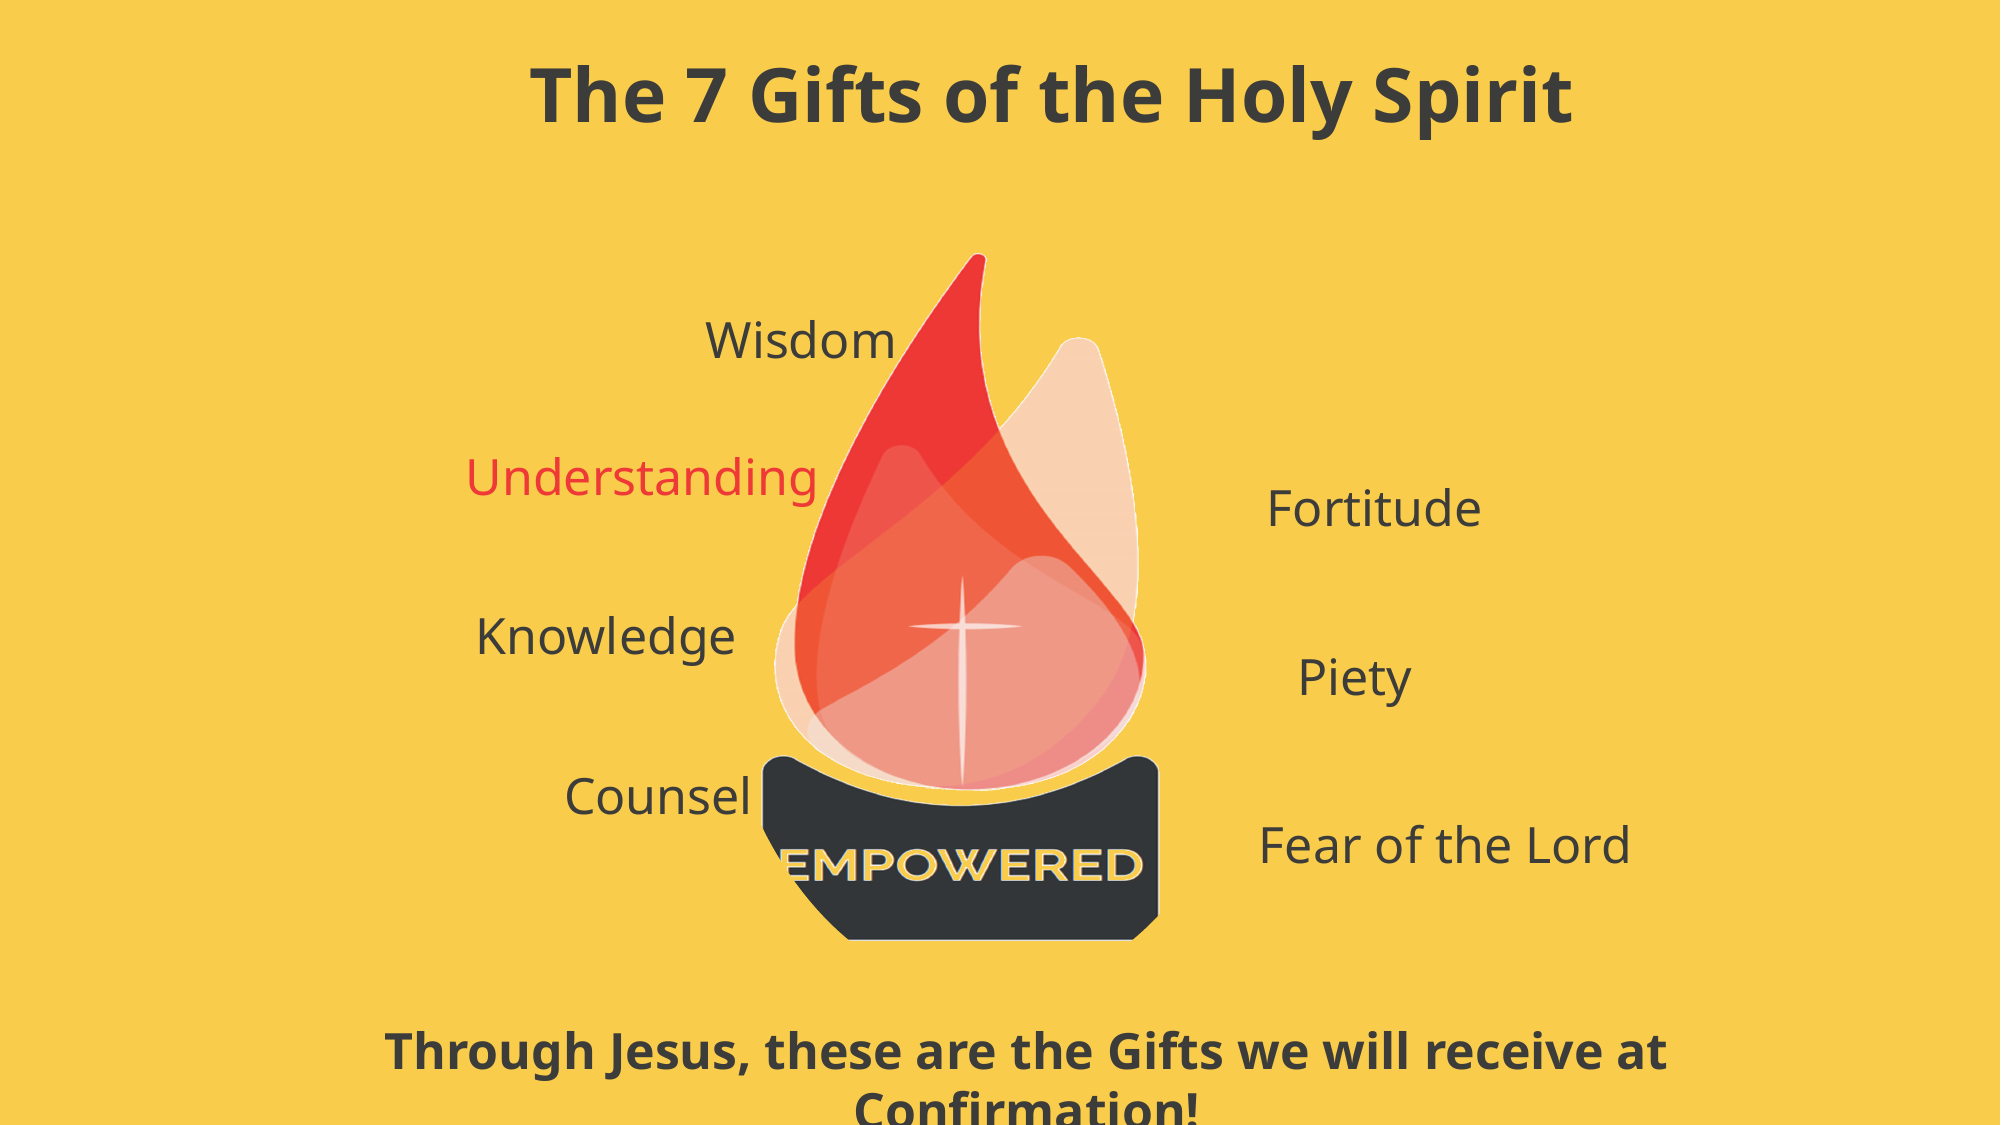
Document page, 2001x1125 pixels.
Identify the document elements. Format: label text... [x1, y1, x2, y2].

text_box Fortitude [1269, 469, 1759, 545]
text_box Counsel [274, 757, 712, 832]
text_box Knowledge [222, 597, 712, 673]
text_box Through Jesus, these are the Gifts we will receive at Confirmation! [203, 1012, 1850, 1125]
text_box Understanding [258, 438, 712, 513]
text_box Piety [1269, 638, 1740, 714]
picture [712, 218, 1269, 995]
text_box The 7 Gifts of the Holy Spirit [426, 39, 1679, 145]
text_box Wisdom [416, 301, 712, 376]
text_box Fear of the Lord [1269, 805, 1830, 881]
